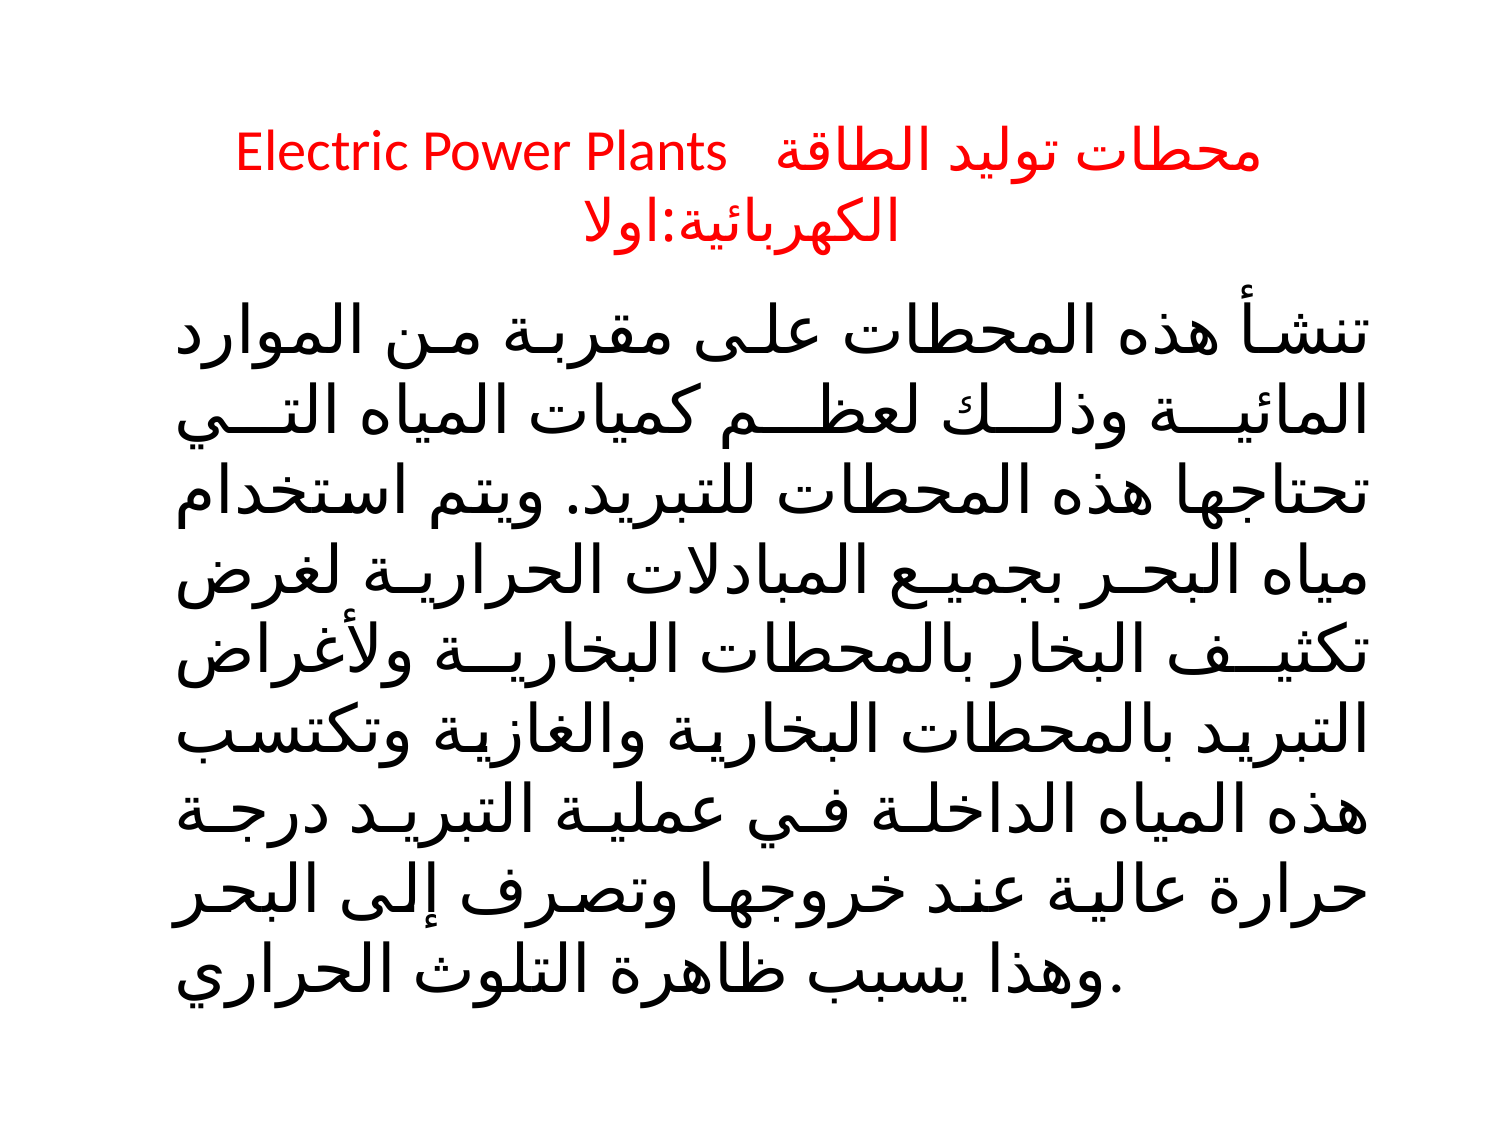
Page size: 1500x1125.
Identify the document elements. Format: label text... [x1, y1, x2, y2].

title Electric Power Plants محطات توليد الطاقة الكهربائية:اولا [112, 90, 1388, 268]
subtitle تنشأ هذه المحطات على مقربة من الموارد المائية وذلك لعظم كميات المياه التي تحتاجها هذه المحطات للتبريد. ويتم استخدام مياه البحر بجميع المبادلات الحرارية لغرض تكثيف البخار بالمحطات البخارية ولأغراض التبريد بالمحطات البخارية والغازية وتكتسب هذه المياه الداخلة في عملية التبريد درجة حرارة عالية عند خروجها وتصرف إلى البحر وهذا يسبب ظاهرة التلوث الحراري. [159, 278, 1387, 925]
